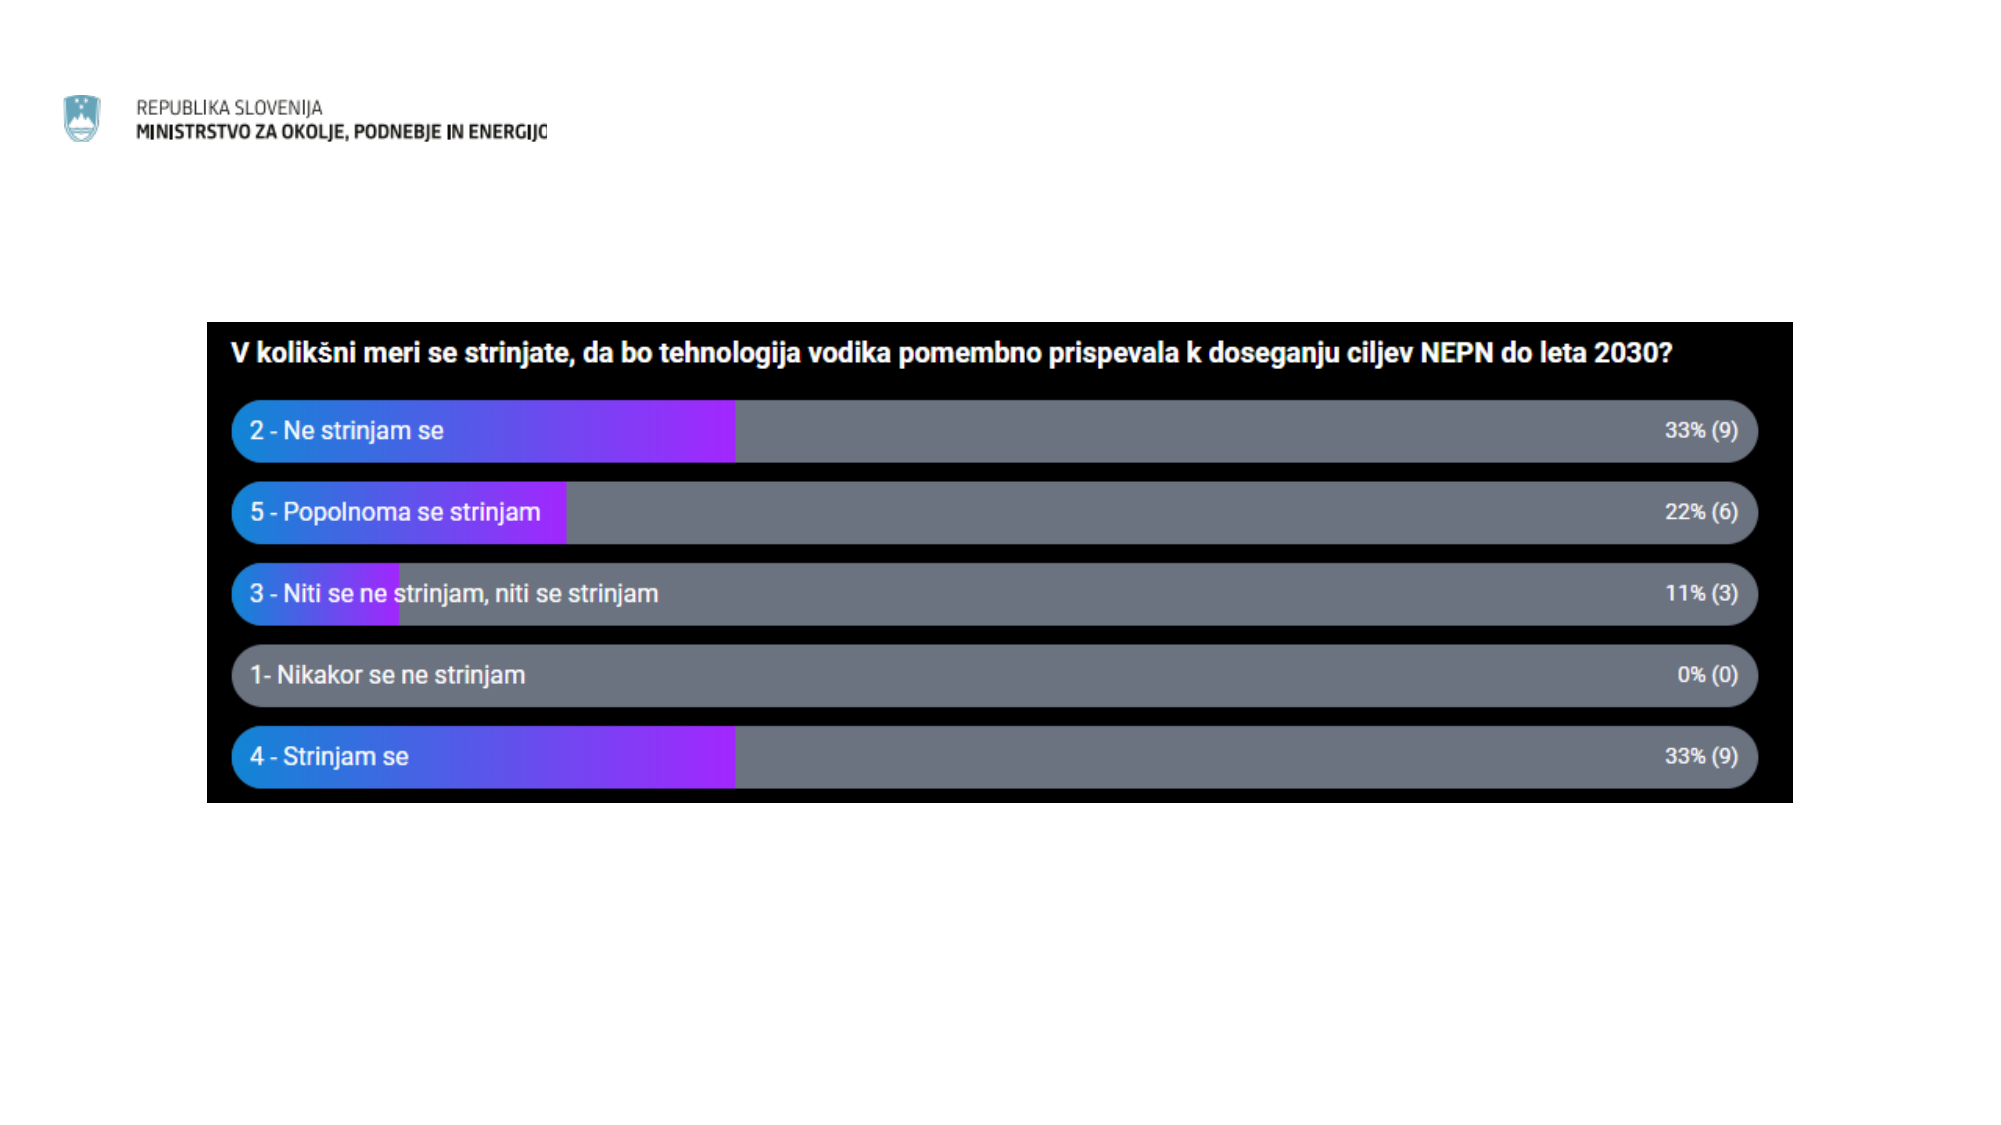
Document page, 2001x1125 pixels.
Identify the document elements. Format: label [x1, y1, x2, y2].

picture [207, 322, 1793, 803]
